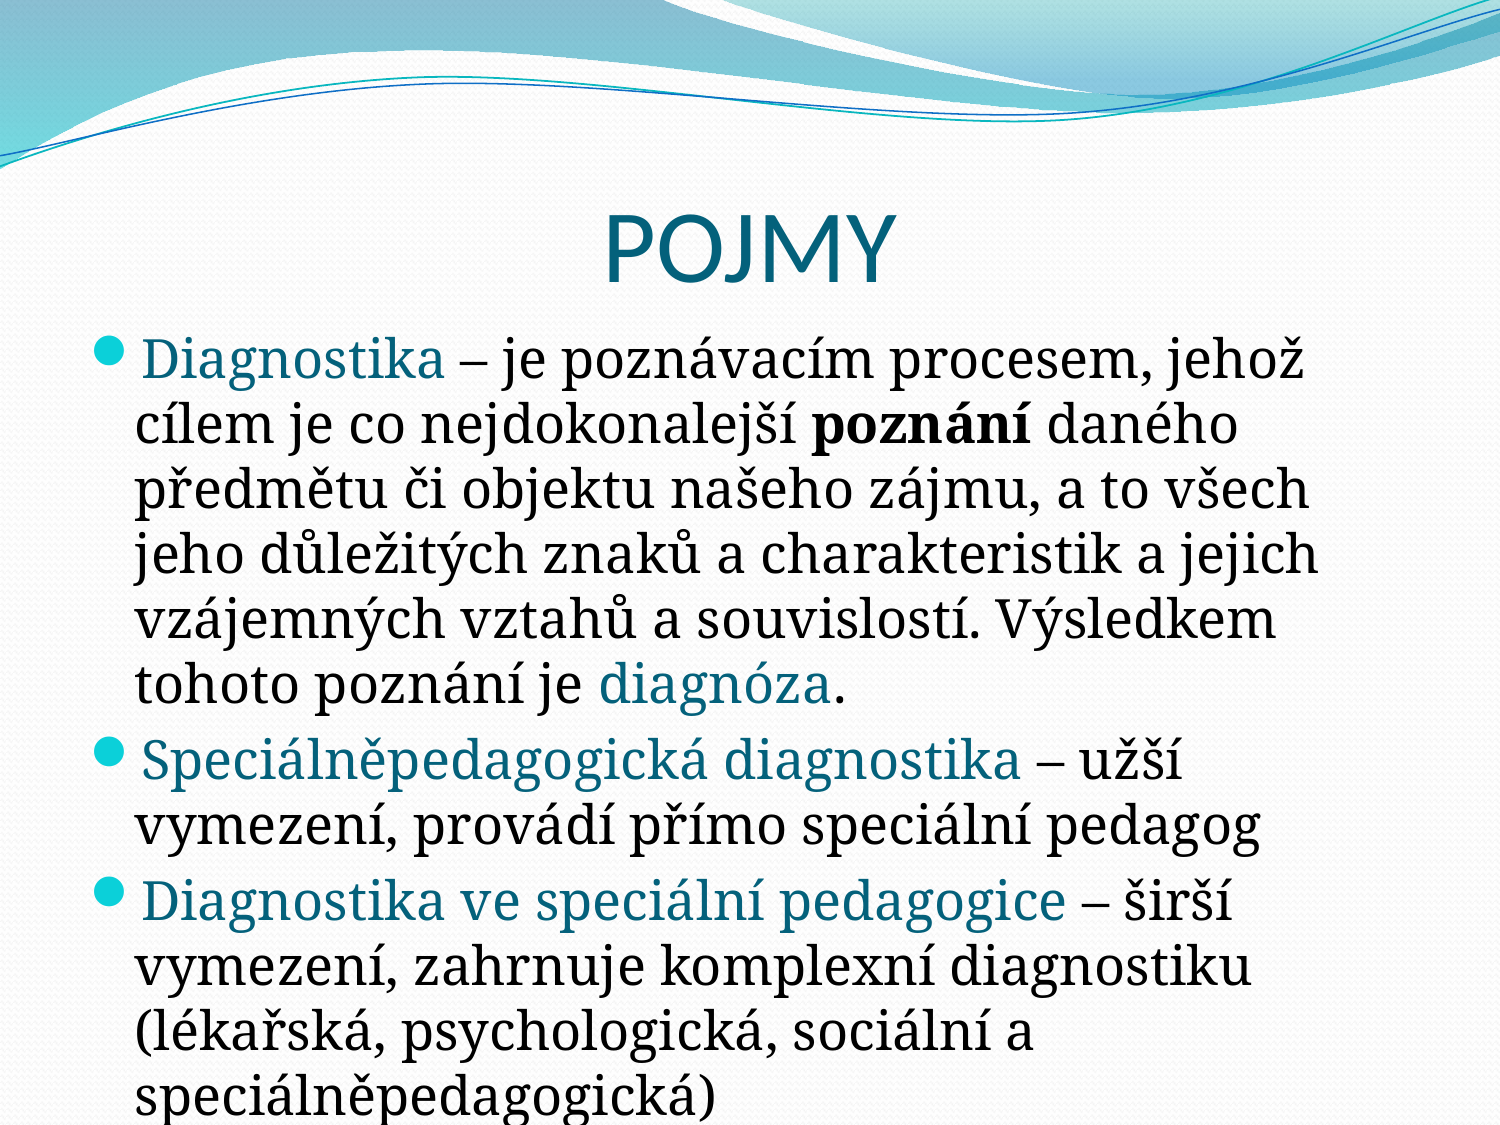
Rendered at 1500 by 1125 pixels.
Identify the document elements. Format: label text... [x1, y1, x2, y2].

list Diagnostika – je poznávacím procesem, jehož cílem je co nejdokonalejší poznání daného předmětu či objektu našeho zájmu, a to všech jeho důležitých znaků a charakteristik a jejich vzájemných vztahů a souvislostí. Výsledkem tohoto poznání je diagnóza. Speciálněpedagogická diagnostika – užší vymezení, provádí přímo speciální pedagog Diagnostika ve speciální pedagogice – širší vymezení, zahrnuje komplexní diagnostiku (lékařská, psychologická, sociální a speciálněpedagogická) [75, 317, 1425, 1038]
title POJMY [75, 115, 1425, 303]
